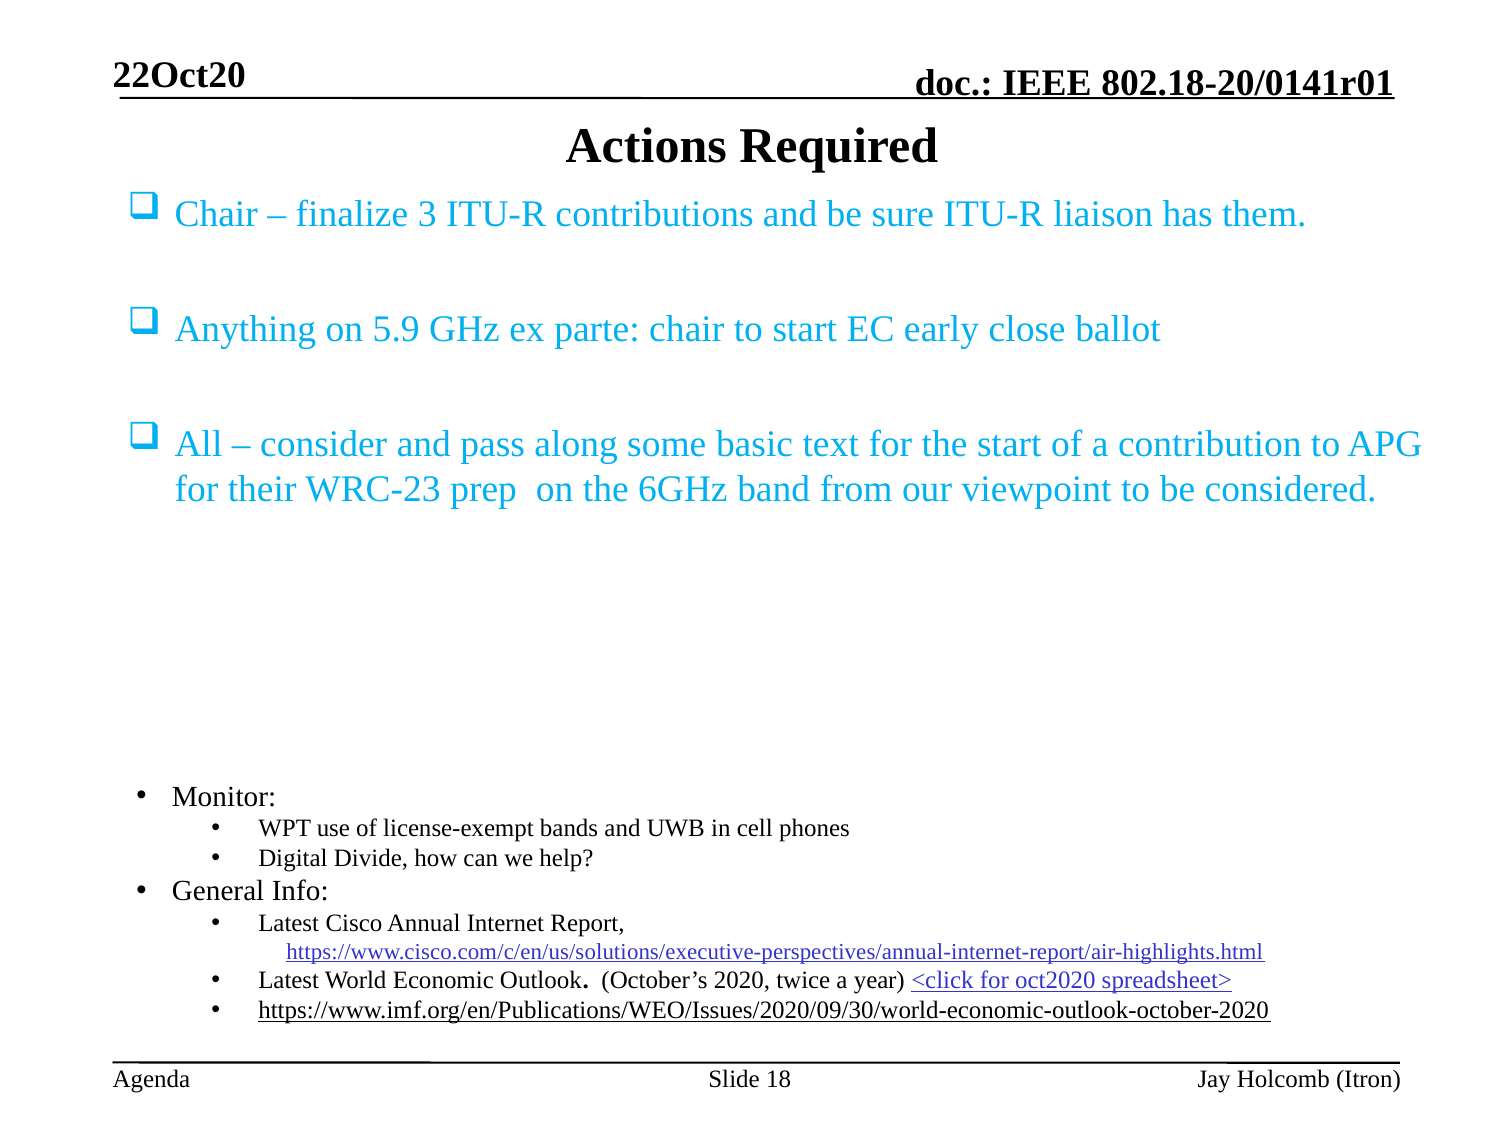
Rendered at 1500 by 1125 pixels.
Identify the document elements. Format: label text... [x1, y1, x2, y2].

footer Jay Holcomb (Itron) [878, 1061, 1402, 1093]
list Chair – finalize 3 ITU-R contributions and be sure ITU-R liaison has them. Anything on 5.9 GHz ex parte: chair to start EC early close ballot All – consider and pass along some basic text for the start of a contribution to APG for their WRC-23 prep on the 6GHz band from our viewpoint to be considered. [112, 180, 1474, 805]
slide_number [112, 49, 488, 95]
text_box Monitor: WPT use of license-exempt bands and UWB in cell phones Digital Divide, how can we help? General Info: Latest Cisco Annual Internet Report, https://www.cisco.com/c/en/us/solutions/executive-perspectives/annual-internet-report/air-highlights.html Latest World Economic Outlook. (October’s 2020, twice a year) <click for oct2020 spreadsheet> https://www.imf.org/en/Publications/WEO/Issues/2020/09/30/world-economic-outlook-october-2020 [121, 769, 1292, 1059]
slide_number Slide 18 [699, 1061, 800, 1123]
title Actions Required [114, 103, 1390, 180]
